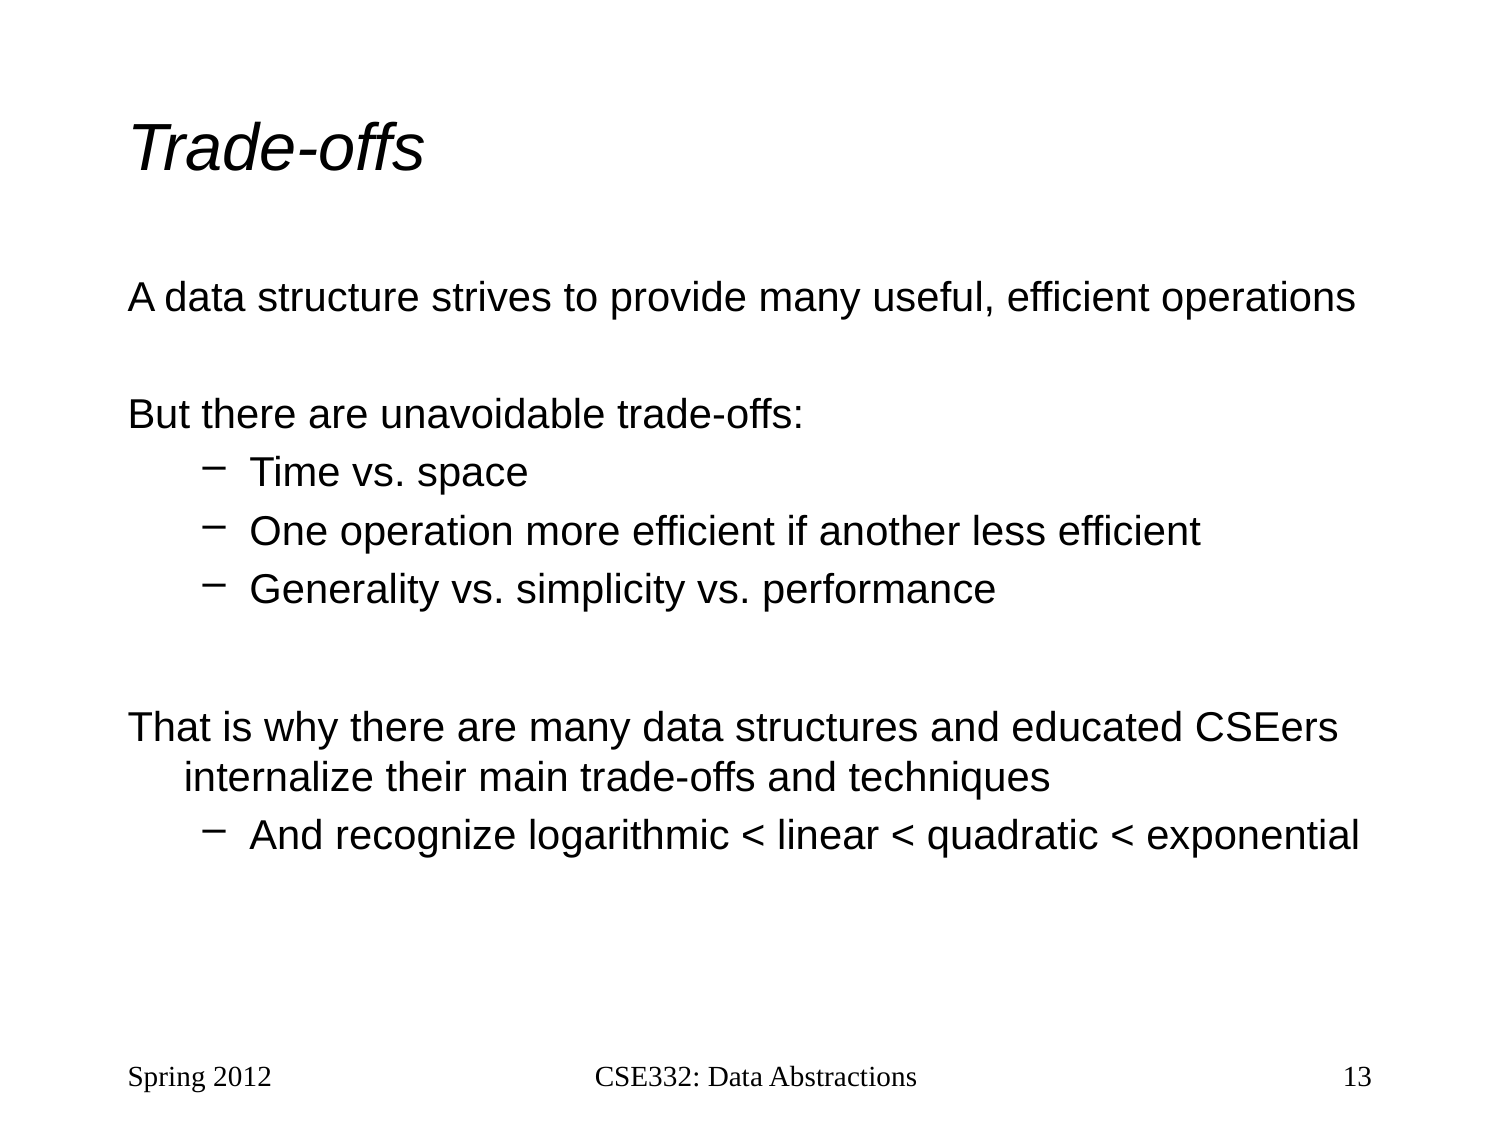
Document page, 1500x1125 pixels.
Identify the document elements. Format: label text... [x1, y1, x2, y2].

footer CSE332: Data Abstractions [474, 1049, 1038, 1125]
list A data structure strives to provide many useful, efficient operations But there are unavoidable trade-offs: Time vs. space One operation more efficient if another less efficient Generality vs. simplicity vs. performance That is why there are many data structures and educated CSEers internalize their main trade-offs and techniques And recognize logarithmic < linear < quadratic < exponential [112, 262, 1401, 1001]
title Trade-offs [112, 49, 1388, 238]
slide_number Spring 2012 [112, 1049, 426, 1125]
slide_number 13 [1074, 1049, 1388, 1125]
